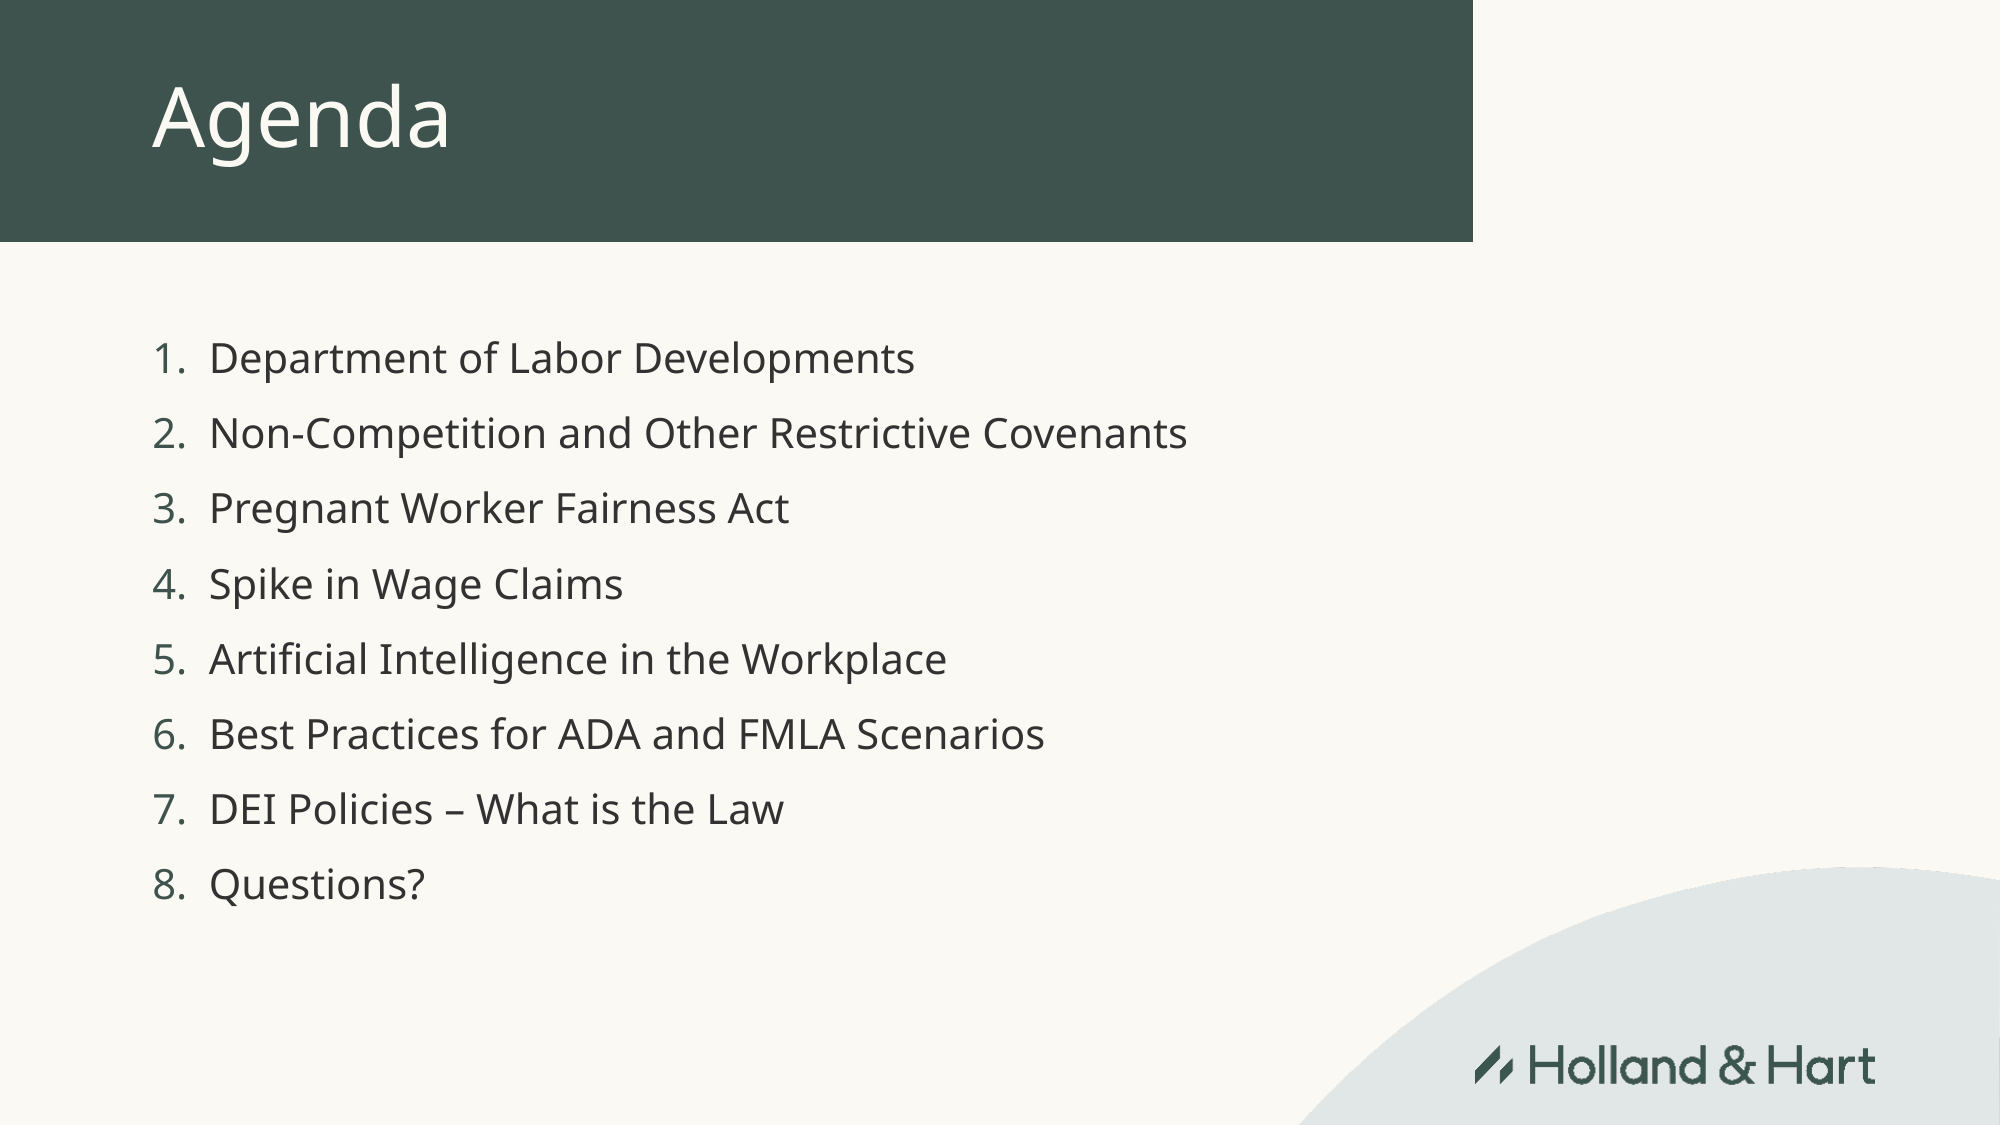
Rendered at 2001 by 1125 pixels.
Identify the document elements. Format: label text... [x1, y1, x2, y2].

title Agenda [137, 37, 1338, 205]
list Department of Labor Developments Non-Competition and Other Restrictive Covenants Pregnant Worker Fairness Act Spike in Wage Claims Artificial Intelligence in the Workplace Best Practices for ADA and FMLA Scenarios DEI Policies – What is the Law Questions? [137, 299, 1863, 1014]
picture [1250, 867, 2000, 1125]
